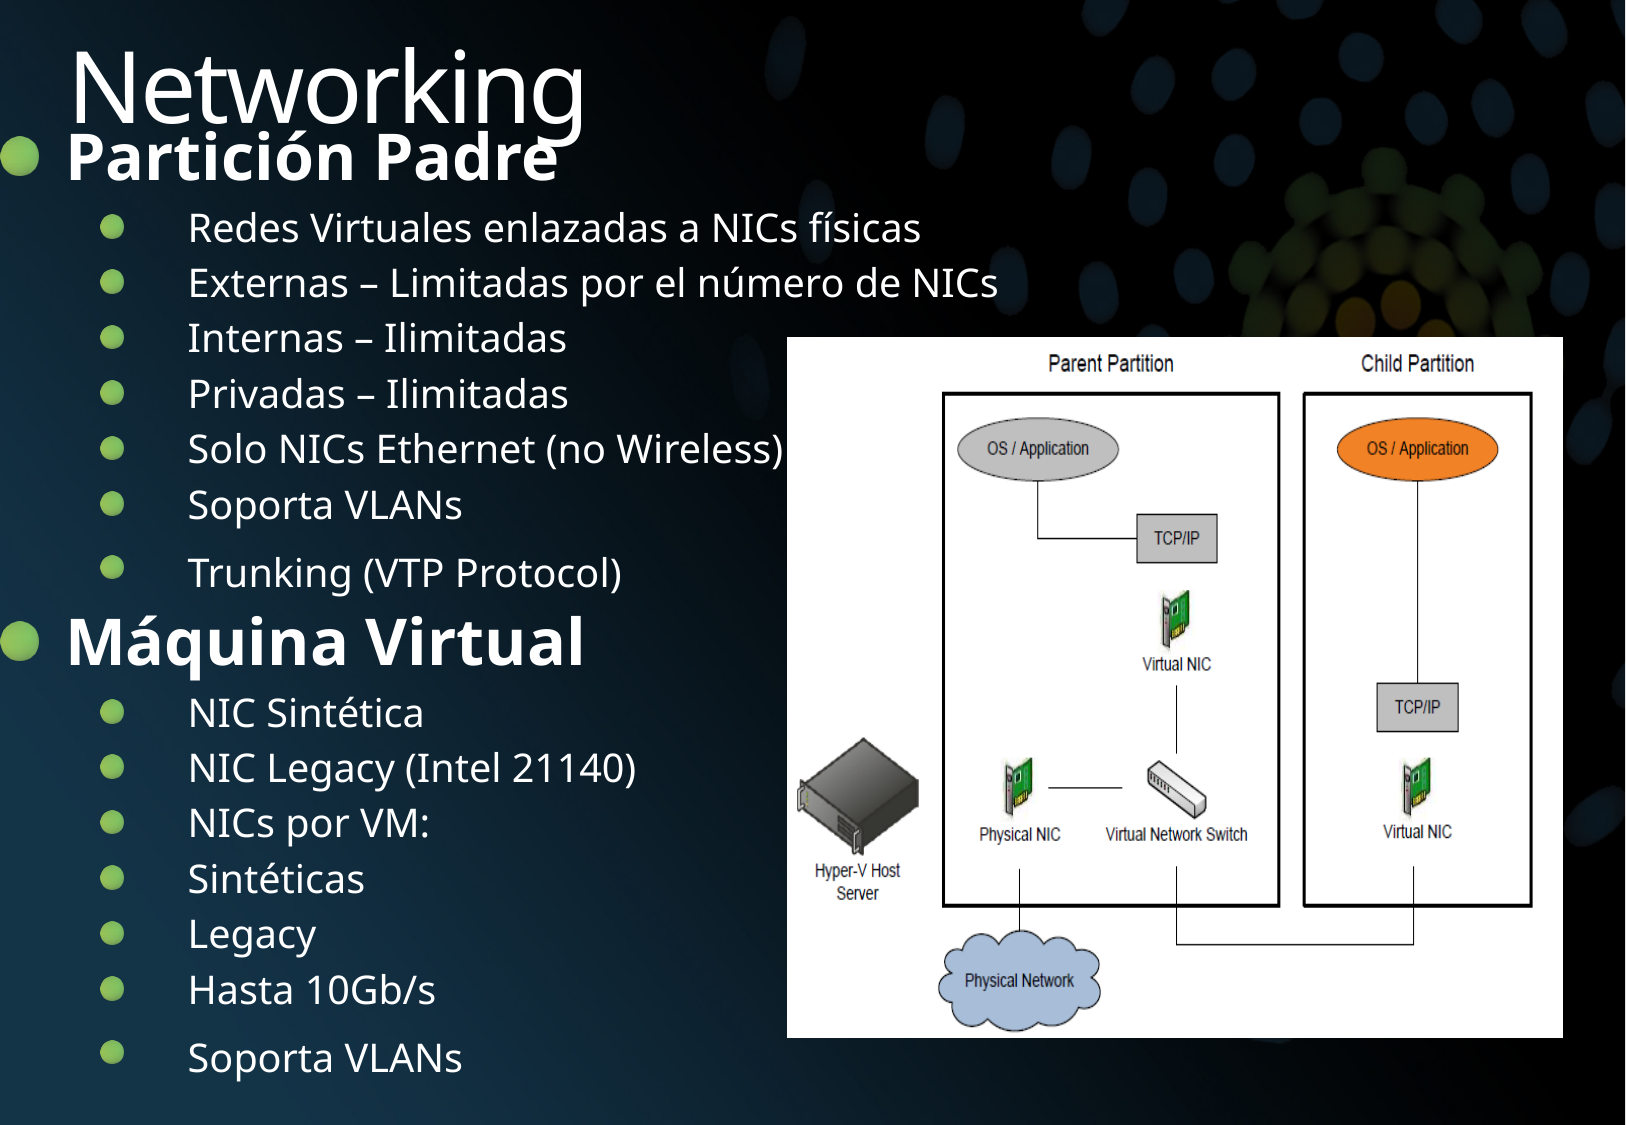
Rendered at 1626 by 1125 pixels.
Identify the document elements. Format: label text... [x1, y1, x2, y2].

picture [100, 699, 124, 724]
list Partición Padre Redes Virtuales enlazadas a NICs físicas Externas – Limitadas por el número de NICs Internas – Ilimitadas Privadas – Ilimitadas Solo NICs Ethernet (no Wireless) Soporta VLANs Trunking (VTP Protocol) Máquina Virtual NIC Sintética NIC Legacy (Intel 21140) NICs por VM: Sintéticas Legacy Hasta 10Gb/s Soporta VLANs [0, 125, 1490, 1125]
picture [100, 754, 124, 779]
picture [100, 269, 124, 294]
picture [100, 436, 124, 460]
picture [100, 976, 124, 1001]
picture [100, 380, 124, 405]
picture [100, 810, 124, 834]
picture [0, 0, 1626, 1125]
picture [100, 921, 124, 945]
picture [0, 136, 39, 176]
picture [100, 555, 124, 579]
picture [100, 491, 124, 516]
title Networking [67, 37, 1558, 147]
picture [100, 865, 124, 890]
picture [100, 214, 124, 239]
picture [100, 325, 124, 349]
picture [100, 1040, 124, 1064]
picture [0, 621, 39, 661]
